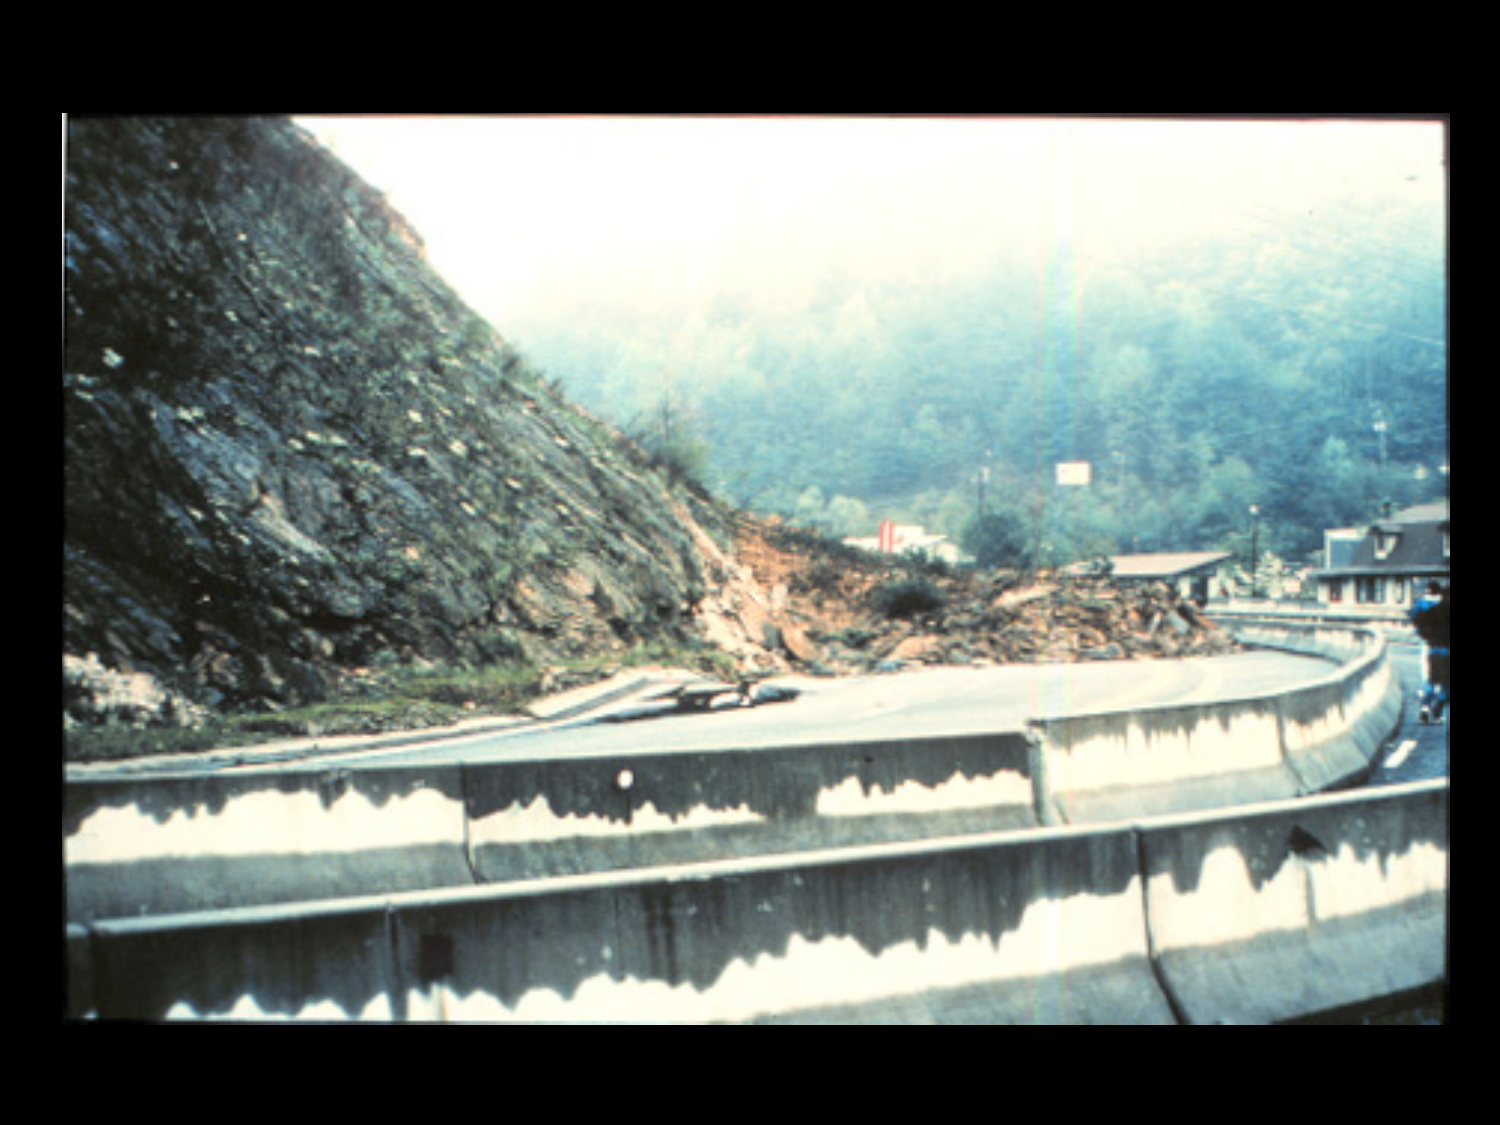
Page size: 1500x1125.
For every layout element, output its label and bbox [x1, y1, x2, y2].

picture [62, 113, 1450, 1025]
